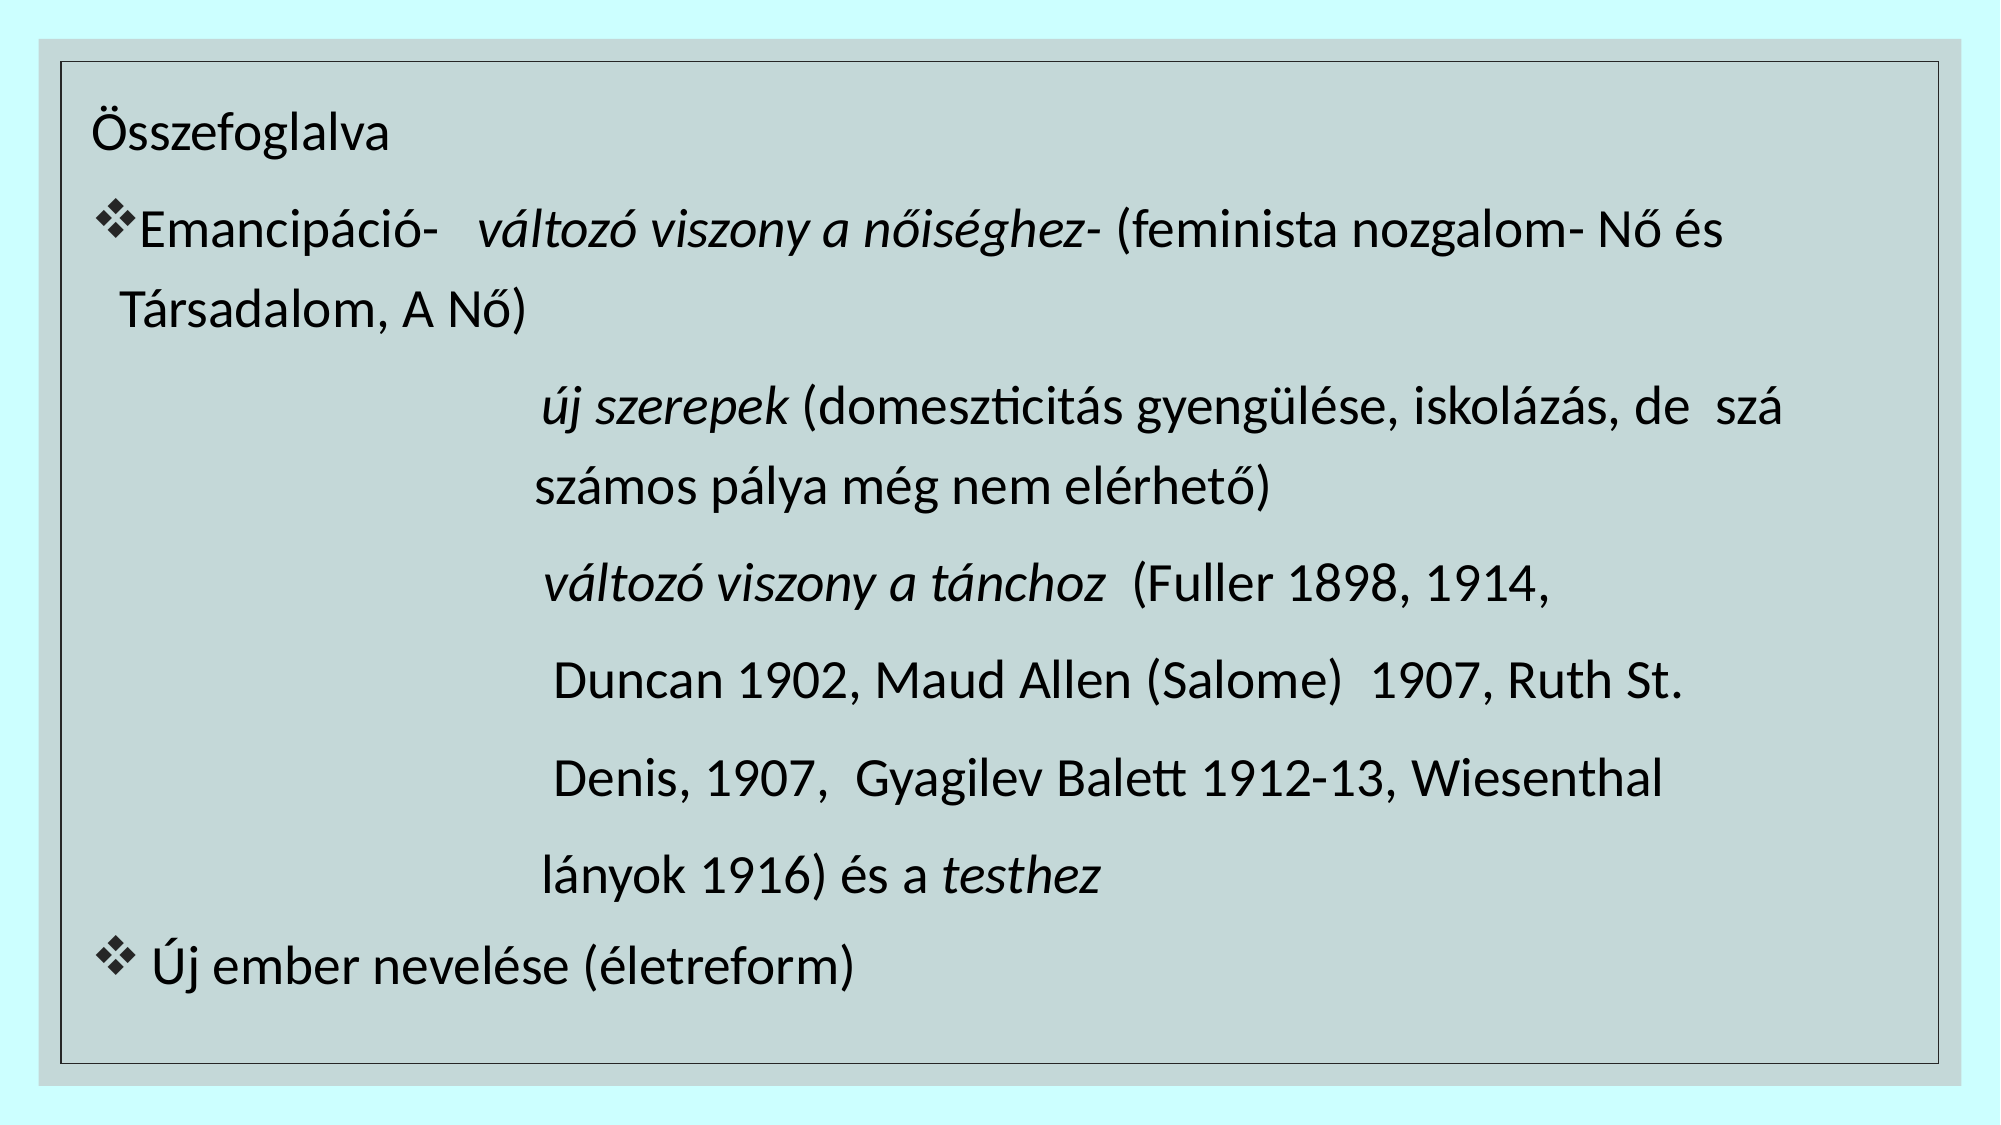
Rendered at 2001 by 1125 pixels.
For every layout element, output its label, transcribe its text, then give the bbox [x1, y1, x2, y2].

list Összefoglalva Emancipáció- változó viszony a nőiséghez- (feminista nozgalom- Nő és Társadalom, A Nő) új szerepek (domeszticitás gyengülése, iskolázás, de szá számos pálya még nem elérhető) változó viszony a tánchoz (Fuller 1898, 1914, Duncan 1902, Maud Allen (Salome) 1907, Ruth St. Denis, 1907, Gyagilev Balett 1912-13, Wiesenthal lányok 1916) és a testhez Új ember nevelése (életreform) [76, 80, 1931, 1005]
